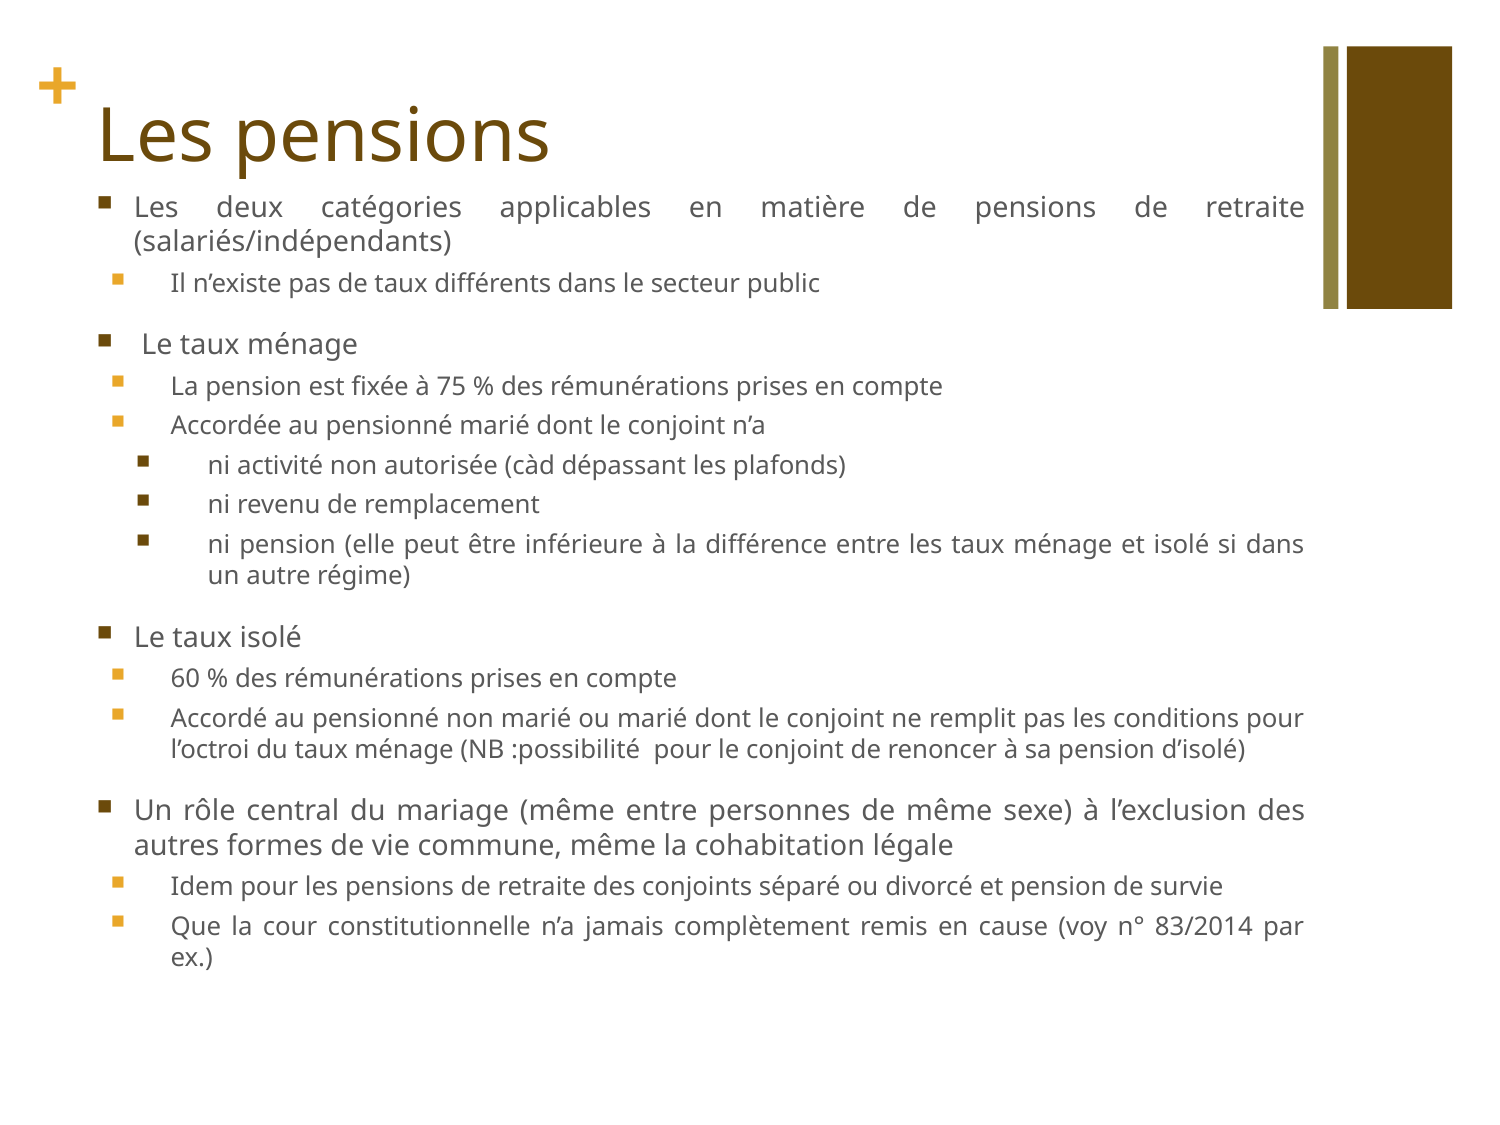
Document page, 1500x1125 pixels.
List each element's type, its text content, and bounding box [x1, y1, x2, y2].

list Les deux catégories applicables en matière de pensions de retraite (salariés/indépendants) Il n’existe pas de taux différents dans le secteur public Le taux ménage La pension est fixée à 75 % des rémunérations prises en compte Accordée au pensionné marié dont le conjoint n’a ni activité non autorisée (càd dépassant les plafonds) ni revenu de remplacement ni pension (elle peut être inférieure à la différence entre les taux ménage et isolé si dans un autre régime) Le taux isolé 60 % des rémunérations prises en compte Accordé au pensionné non marié ou marié dont le conjoint ne remplit pas les conditions pour l’octroi du taux ménage (NB :possibilité pour le conjoint de renoncer à sa pension d’isolé) Un rôle central du mariage (même entre personnes de même sexe) à l’exclusion des autres formes de vie commune, même la cohabitation légale Idem pour les pensions de retraite des conjoints séparé ou divorcé et pension de survie Que la cour constitutionnelle n’a jamais complètement remis en cause (voy n° 83/2014 par ex.) [81, 181, 1322, 1005]
title Les pensions [81, 79, 1322, 181]
